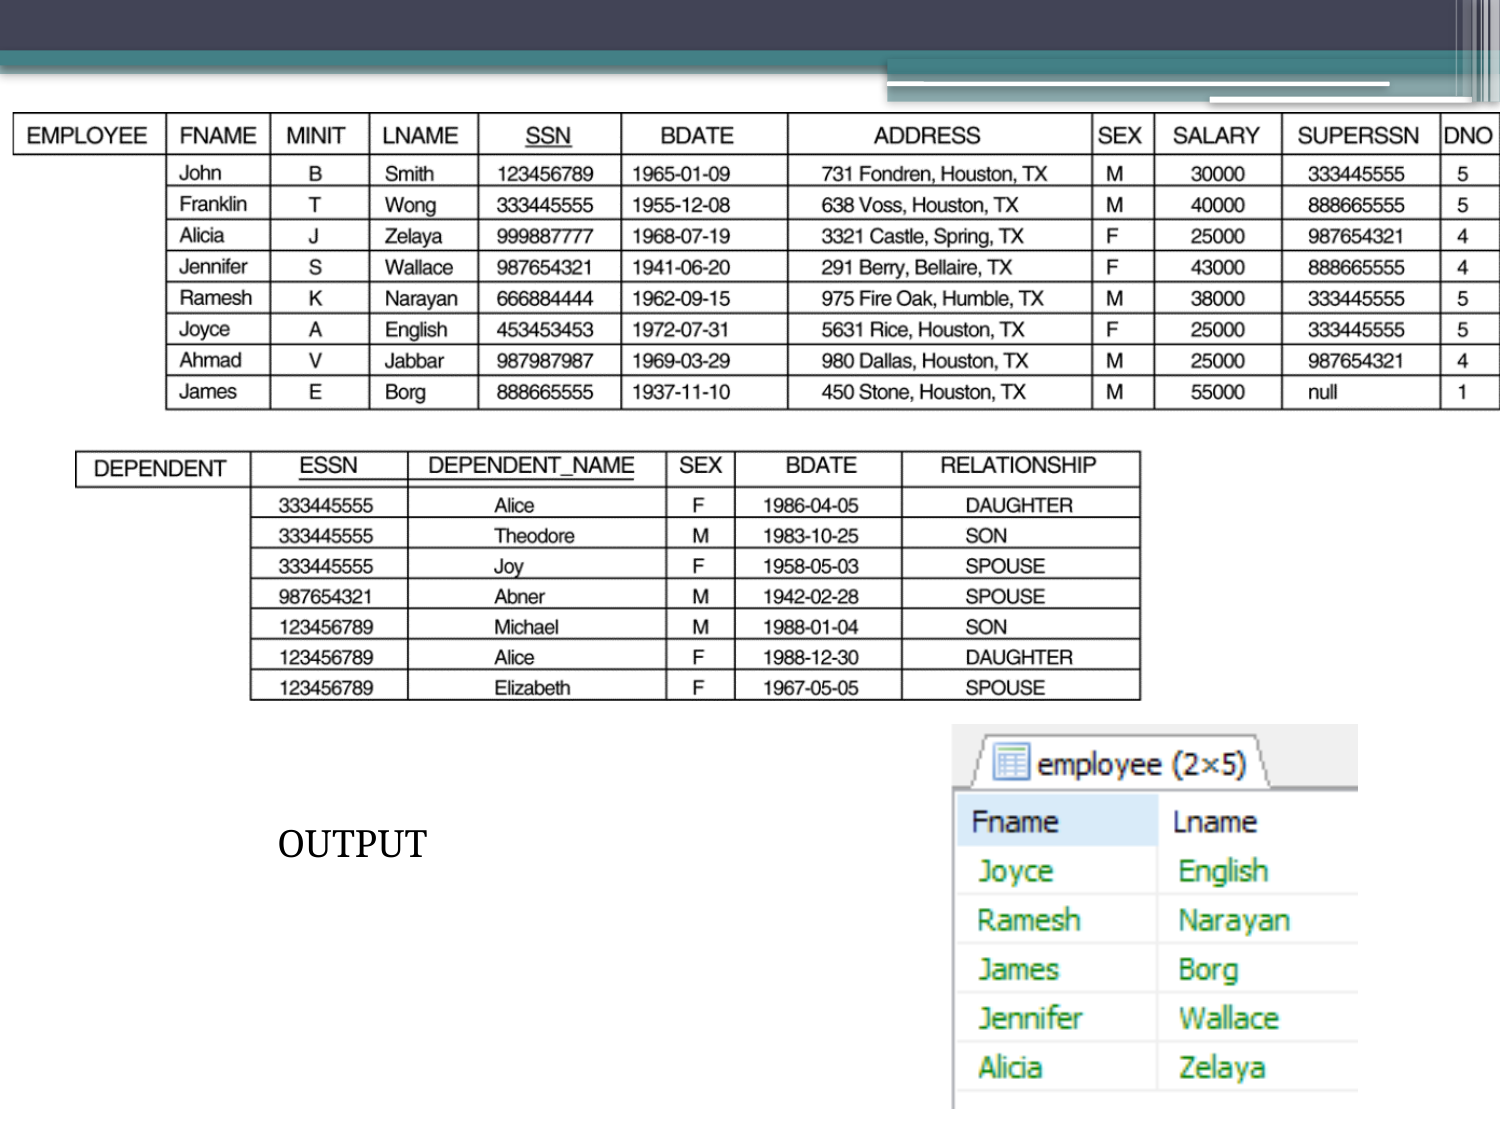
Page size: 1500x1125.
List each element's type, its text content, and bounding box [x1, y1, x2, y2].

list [12, 112, 1500, 423]
picture [949, 724, 1359, 1109]
text_box OUTPUT [262, 812, 522, 918]
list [74, 424, 1160, 702]
